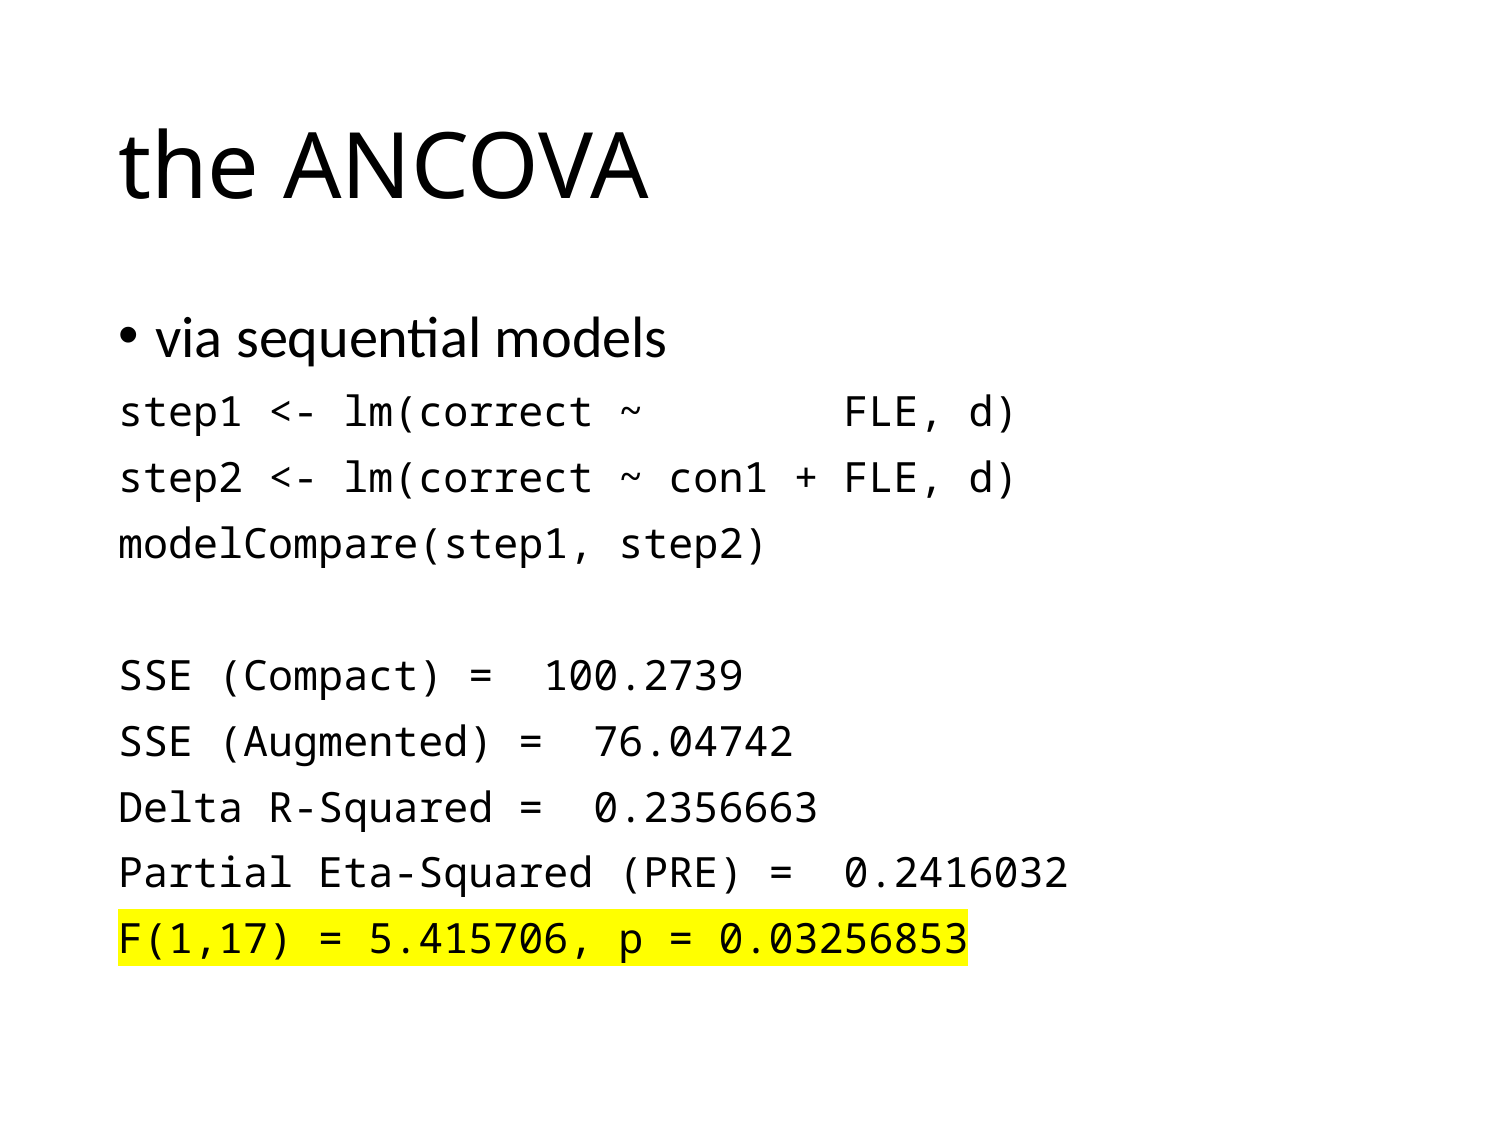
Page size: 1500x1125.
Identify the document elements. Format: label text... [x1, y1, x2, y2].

title the ANCOVA [103, 59, 1397, 278]
list via sequential models step1 <- lm(correct ~ FLE, d) step2 <- lm(correct ~ con1 + FLE, d) modelCompare(step1, step2) SSE (Compact) = 100.2739 SSE (Augmented) = 76.04742 Delta R-Squared = 0.2356663 Partial Eta-Squared (PRE) = 0.2416032 F(1,17) = 5.415706, p = 0.03256853 [103, 299, 1397, 1014]
